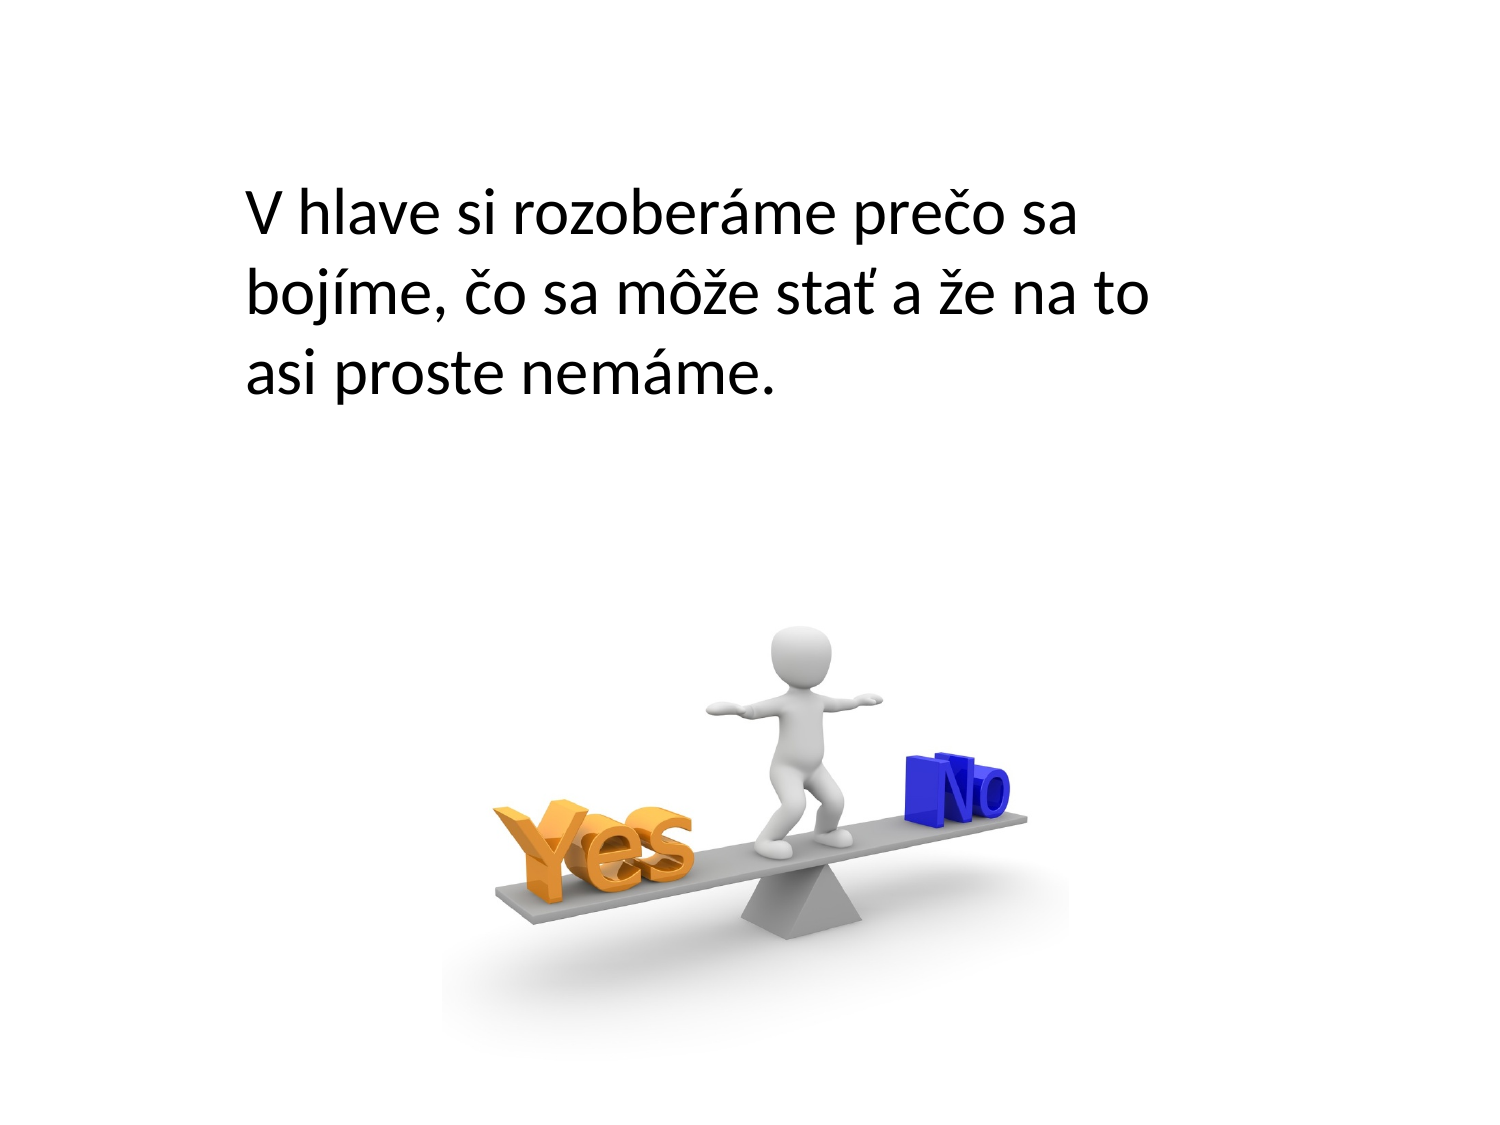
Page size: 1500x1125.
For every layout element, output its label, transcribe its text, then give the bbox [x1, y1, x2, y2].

picture [442, 455, 1070, 1083]
text_box V hlave si rozoberáme prečo sa bojíme, čo sa môže stať a že na to asi proste nemáme. [230, 160, 1211, 416]
